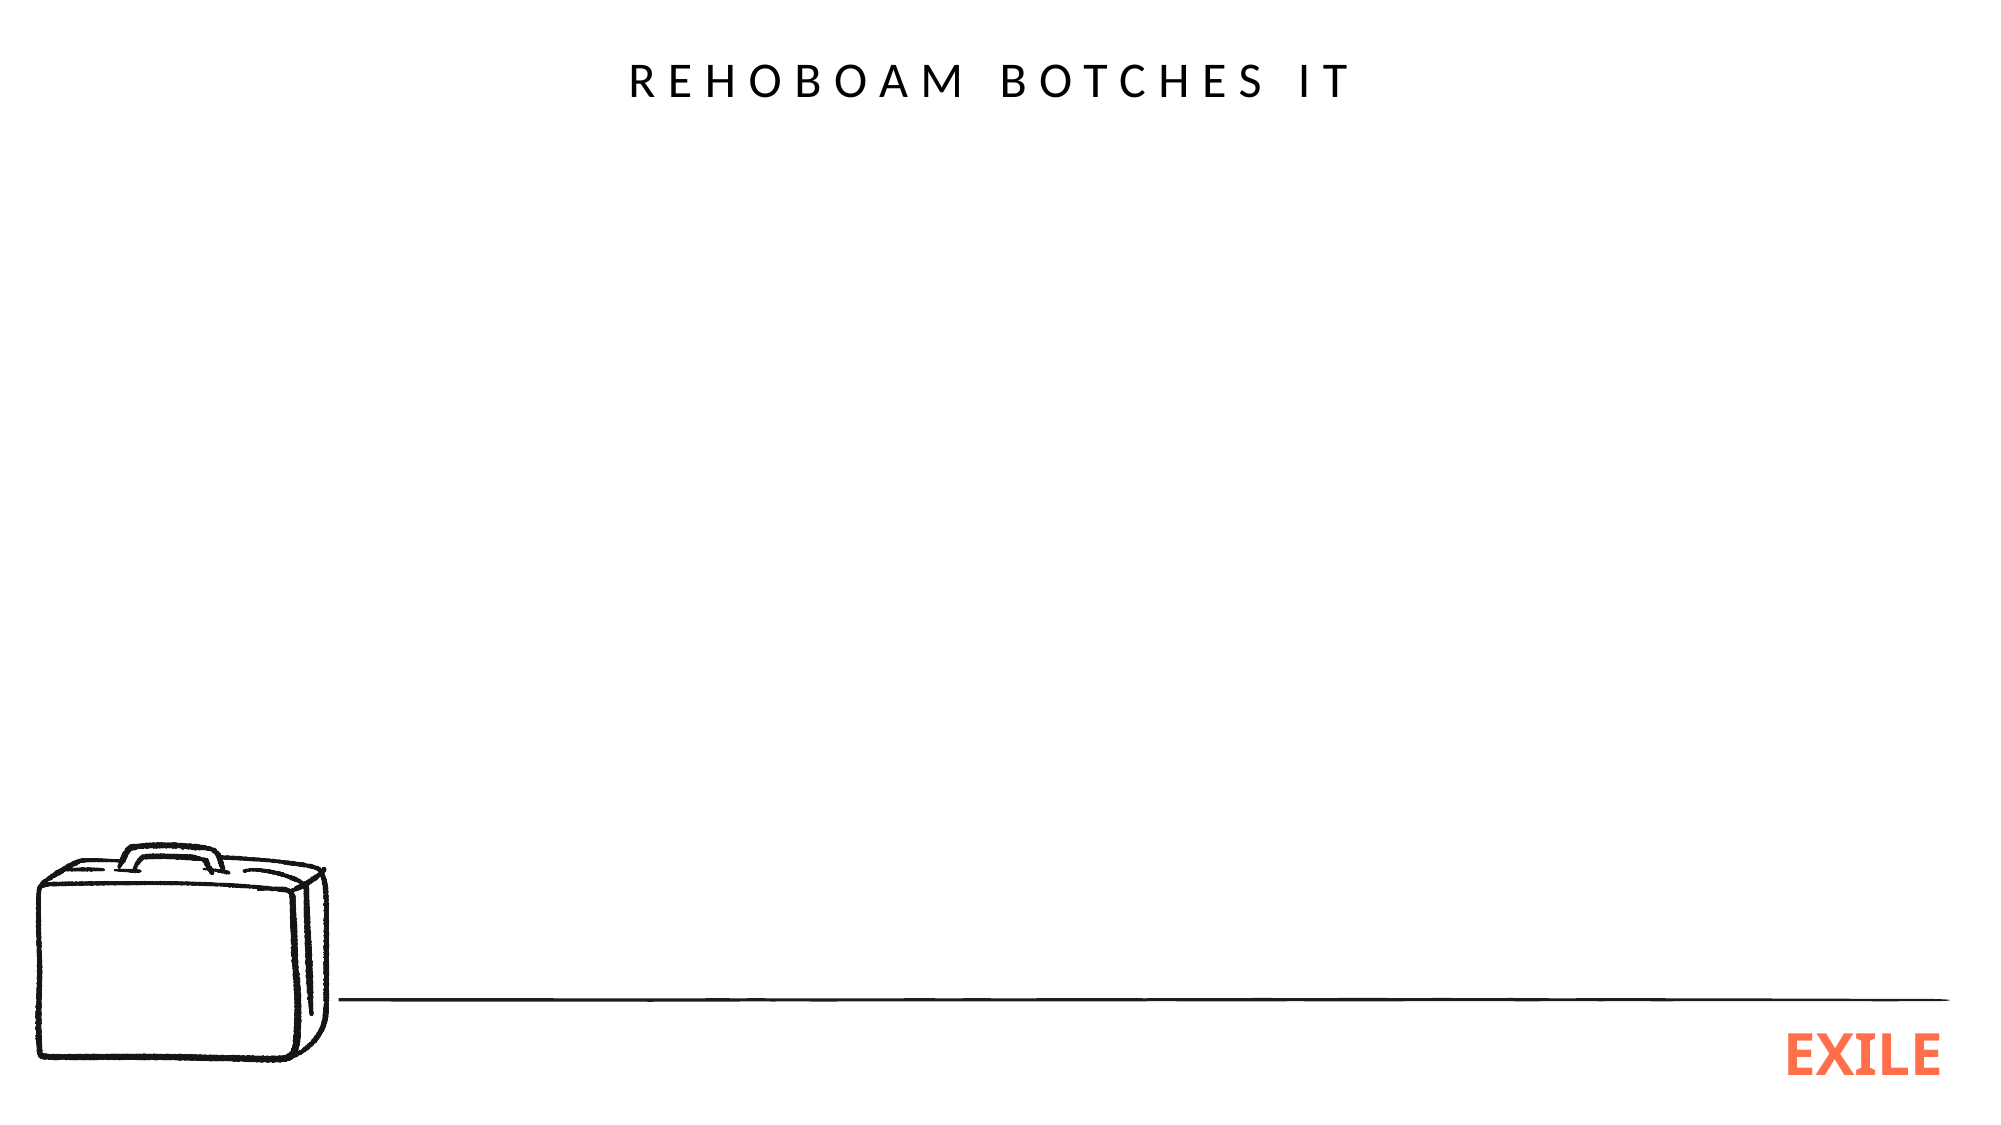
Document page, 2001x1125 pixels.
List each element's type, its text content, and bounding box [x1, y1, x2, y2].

subtitle REHOBOAM BOTCHES IT [249, 46, 1750, 117]
picture [27, 124, 1751, 1080]
list EXILE [1558, 1017, 1958, 1097]
